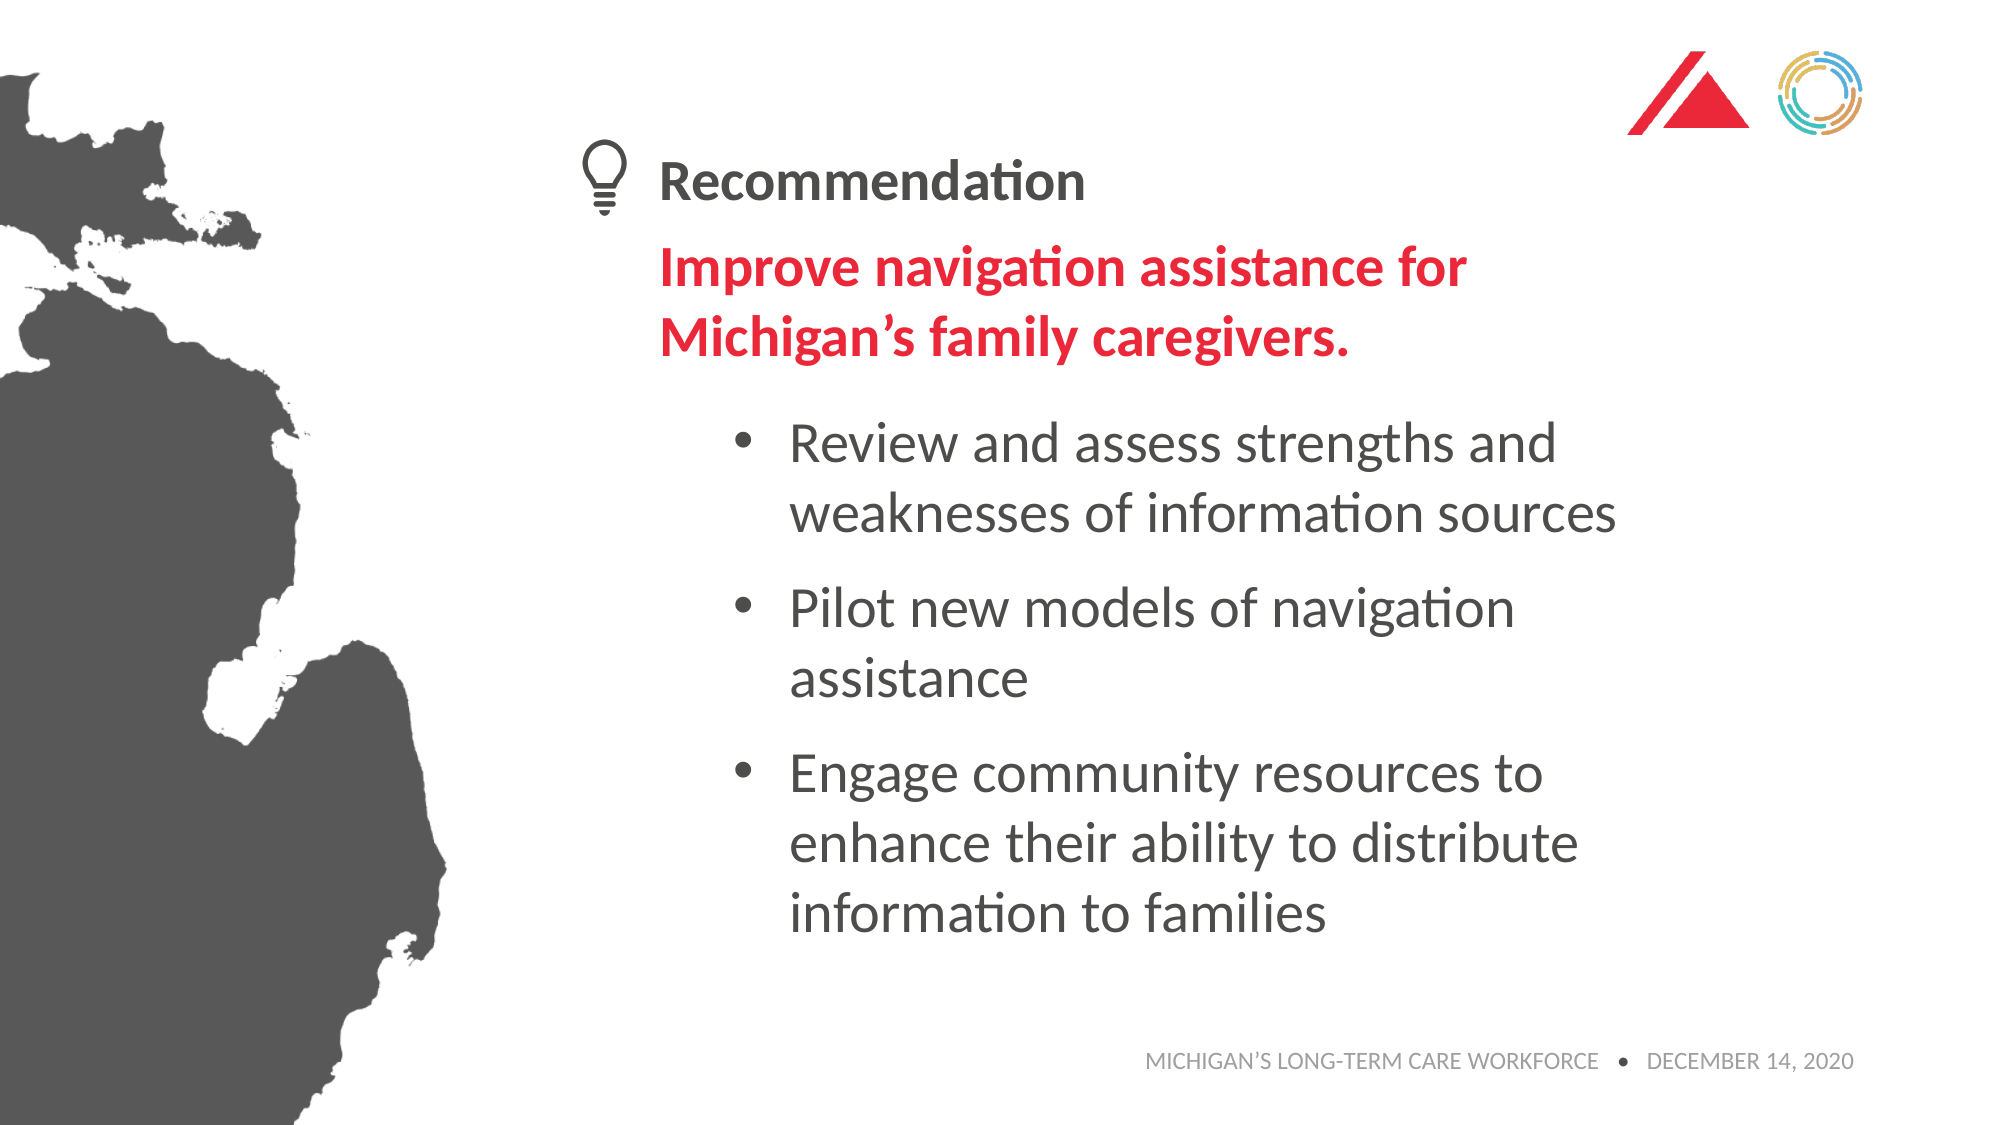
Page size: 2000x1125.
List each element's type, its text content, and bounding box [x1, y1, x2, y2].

picture [0, 0, 471, 1125]
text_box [1619, 41, 1870, 145]
text_box MICHIGAN’S LONG-TERM CARE WORKFORCE • DECEMBER 14, 2020 [618, 1037, 1870, 1083]
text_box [564, 134, 1652, 378]
text_box Review and assess strengths and weaknesses of information sources Pilot new models of navigation assistance Engage community resources to enhance their ability to distribute information to families [643, 396, 1702, 785]
